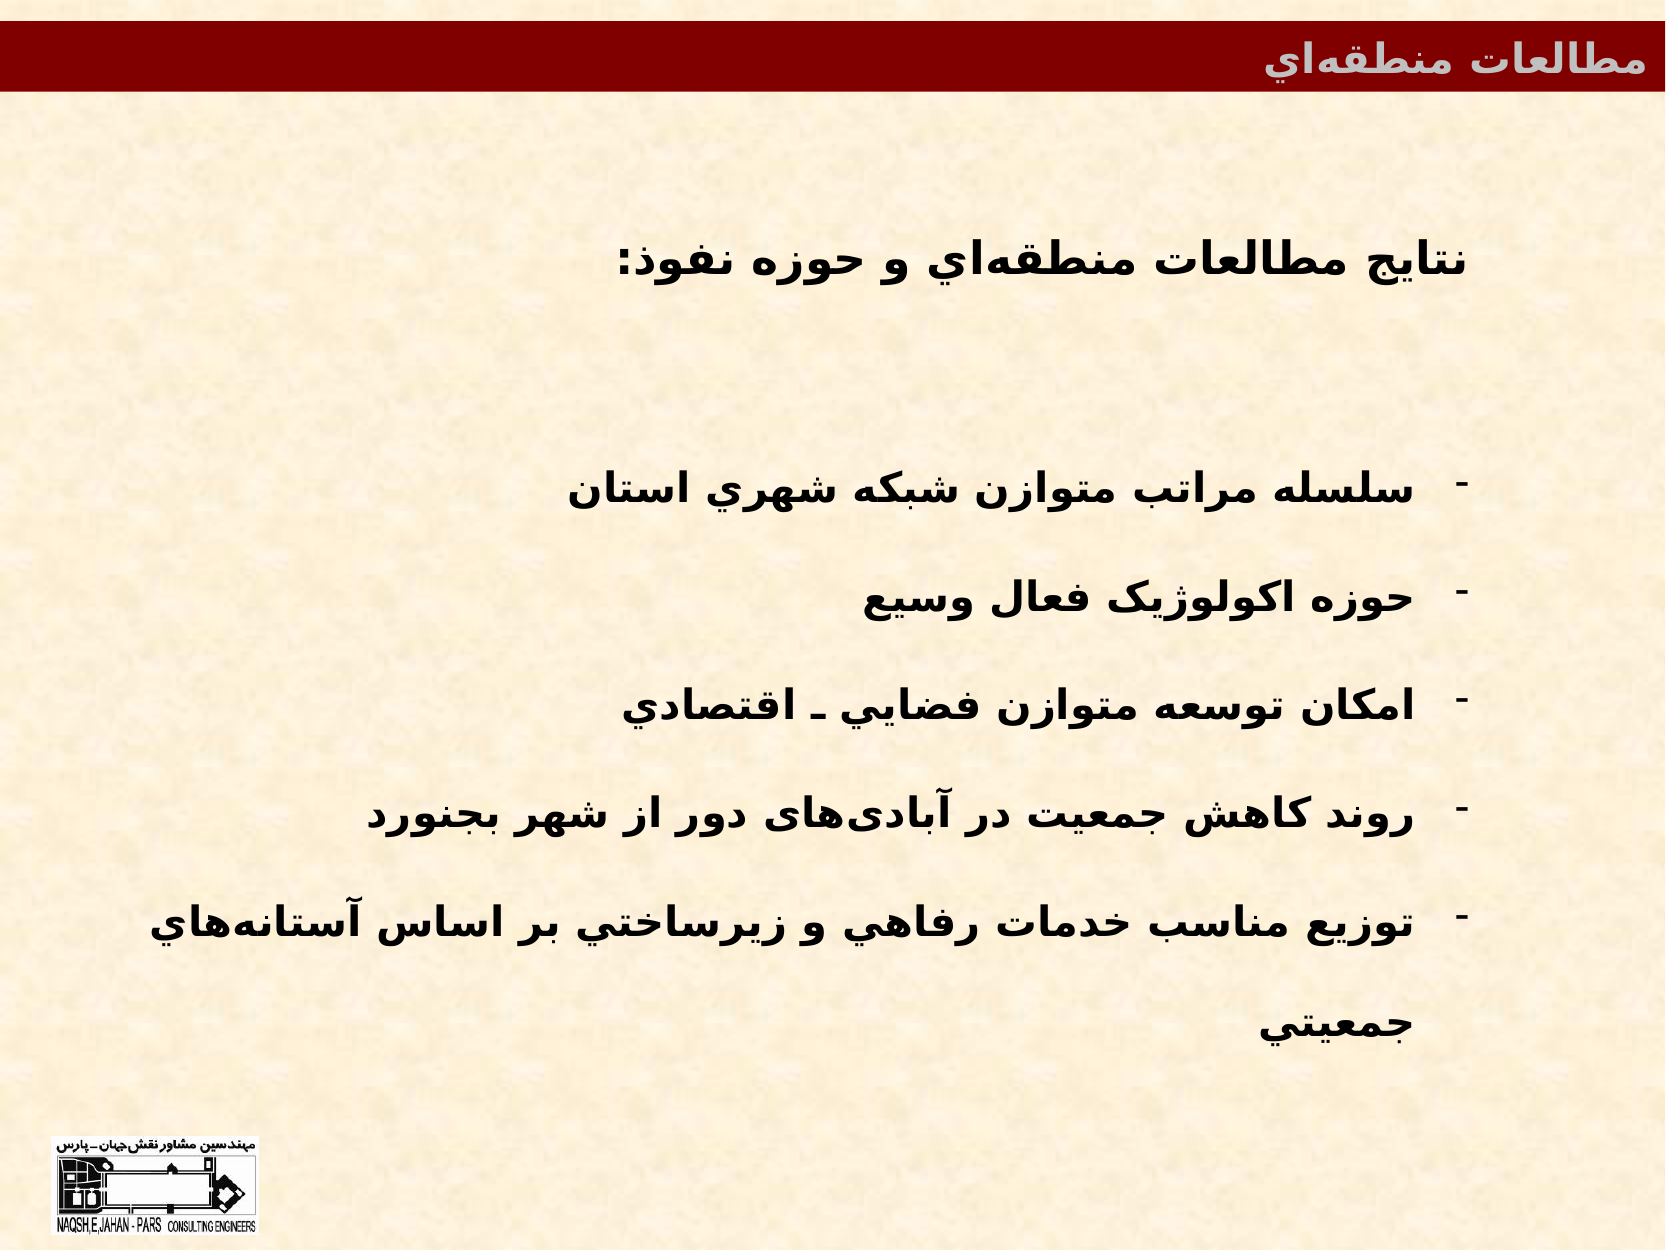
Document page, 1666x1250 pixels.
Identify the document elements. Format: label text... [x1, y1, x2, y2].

list نتايج مطالعات منطقه‌اي و حوزه نفوذ: سلسله مراتب متوازن شبکه شهري استان حوزه اکولوژيک فعال وسيع امکان توسعه متوازن فضايي ـ‌ اقتصادي روند کاهش جمعیت در آبادی‌های دور از شهر بجنورد توزيع مناسب خدمات رفاهي و زيرساختي بر اساس آستانه‌هاي جمعيتي [58, 165, 1496, 1097]
picture [0, 92, 1666, 1250]
title مطالعات منطقه‌اي [0, 20, 1666, 92]
picture [0, 0, 1666, 20]
